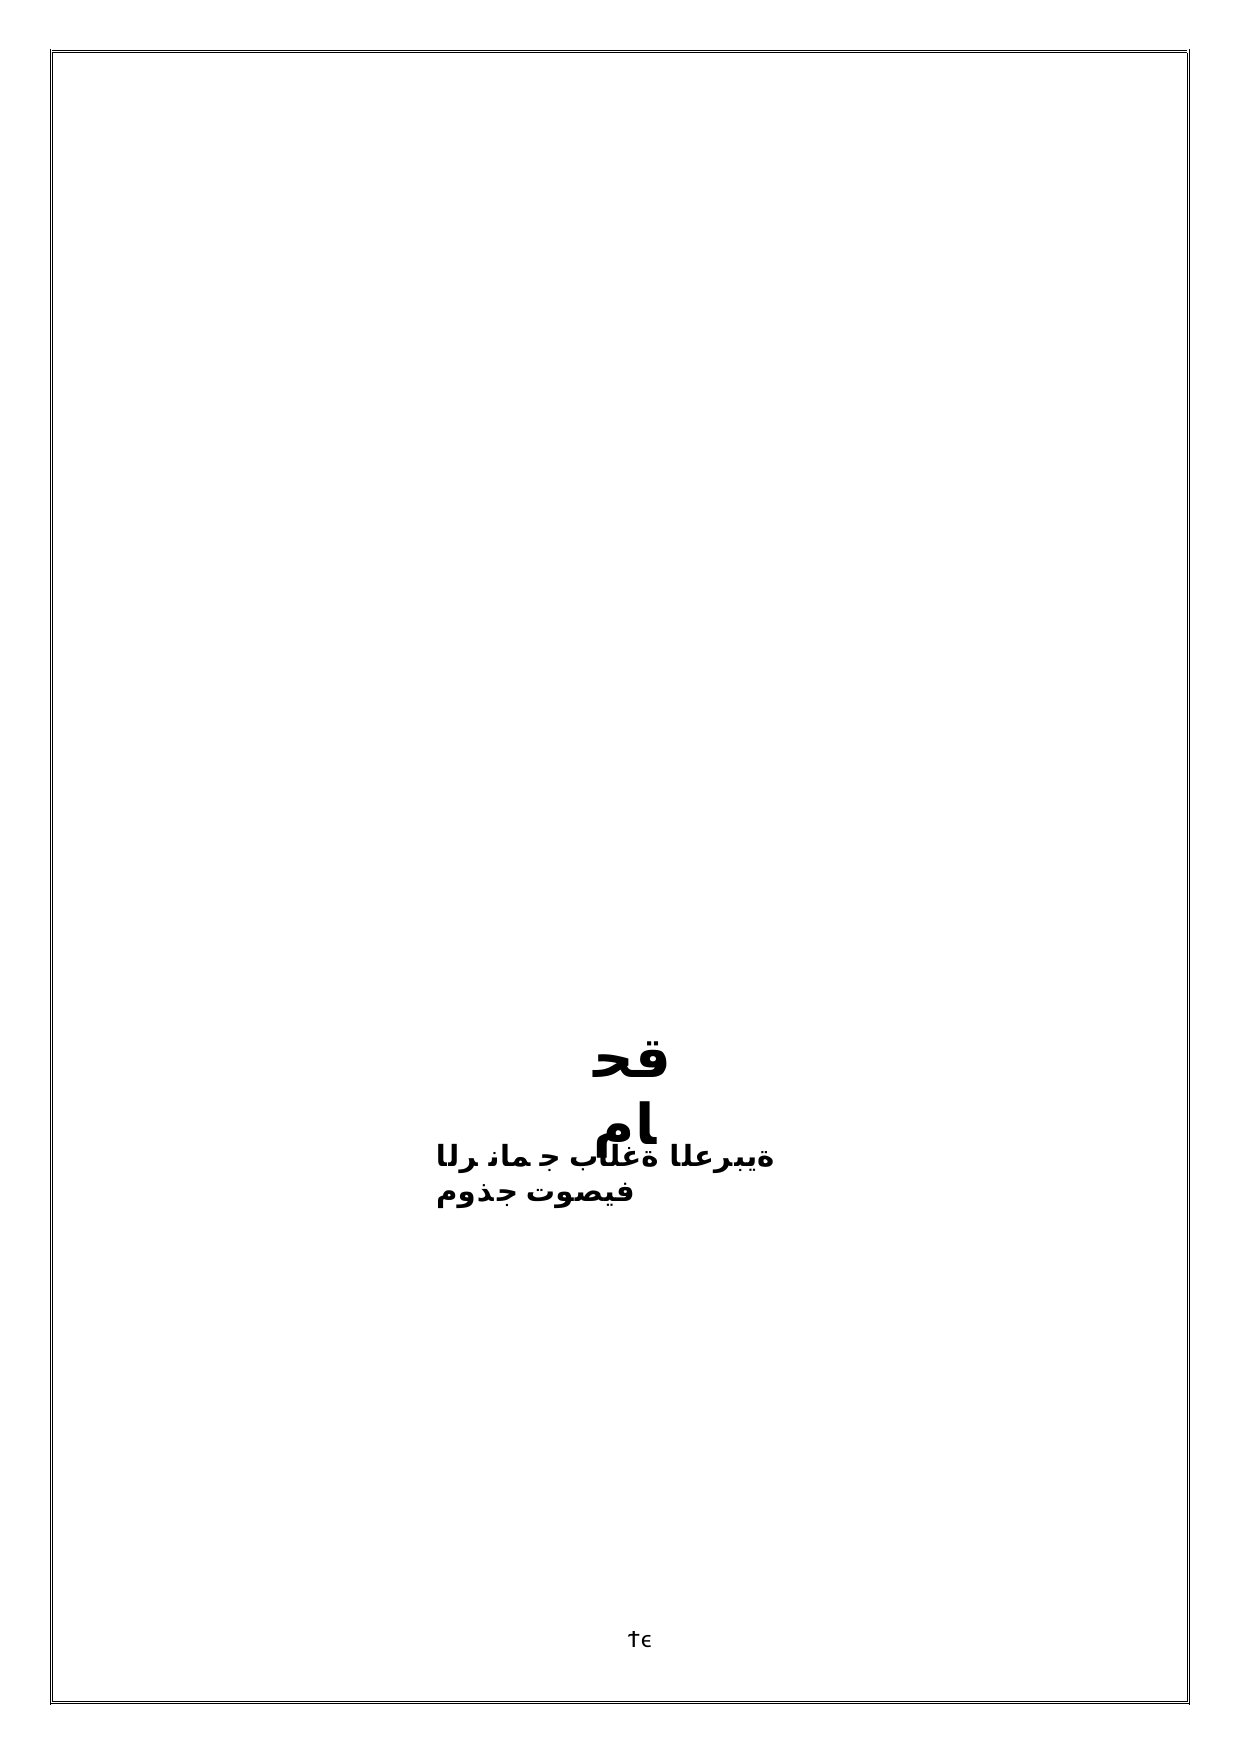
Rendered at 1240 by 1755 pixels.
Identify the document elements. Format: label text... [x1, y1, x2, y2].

text_box ةيبرعلا ةغلاب جمانرلا فيصوت جذوم [433, 1136, 840, 1207]
text_box Ϯϵ [625, 1622, 656, 1653]
text_box قحام [591, 1020, 690, 1136]
